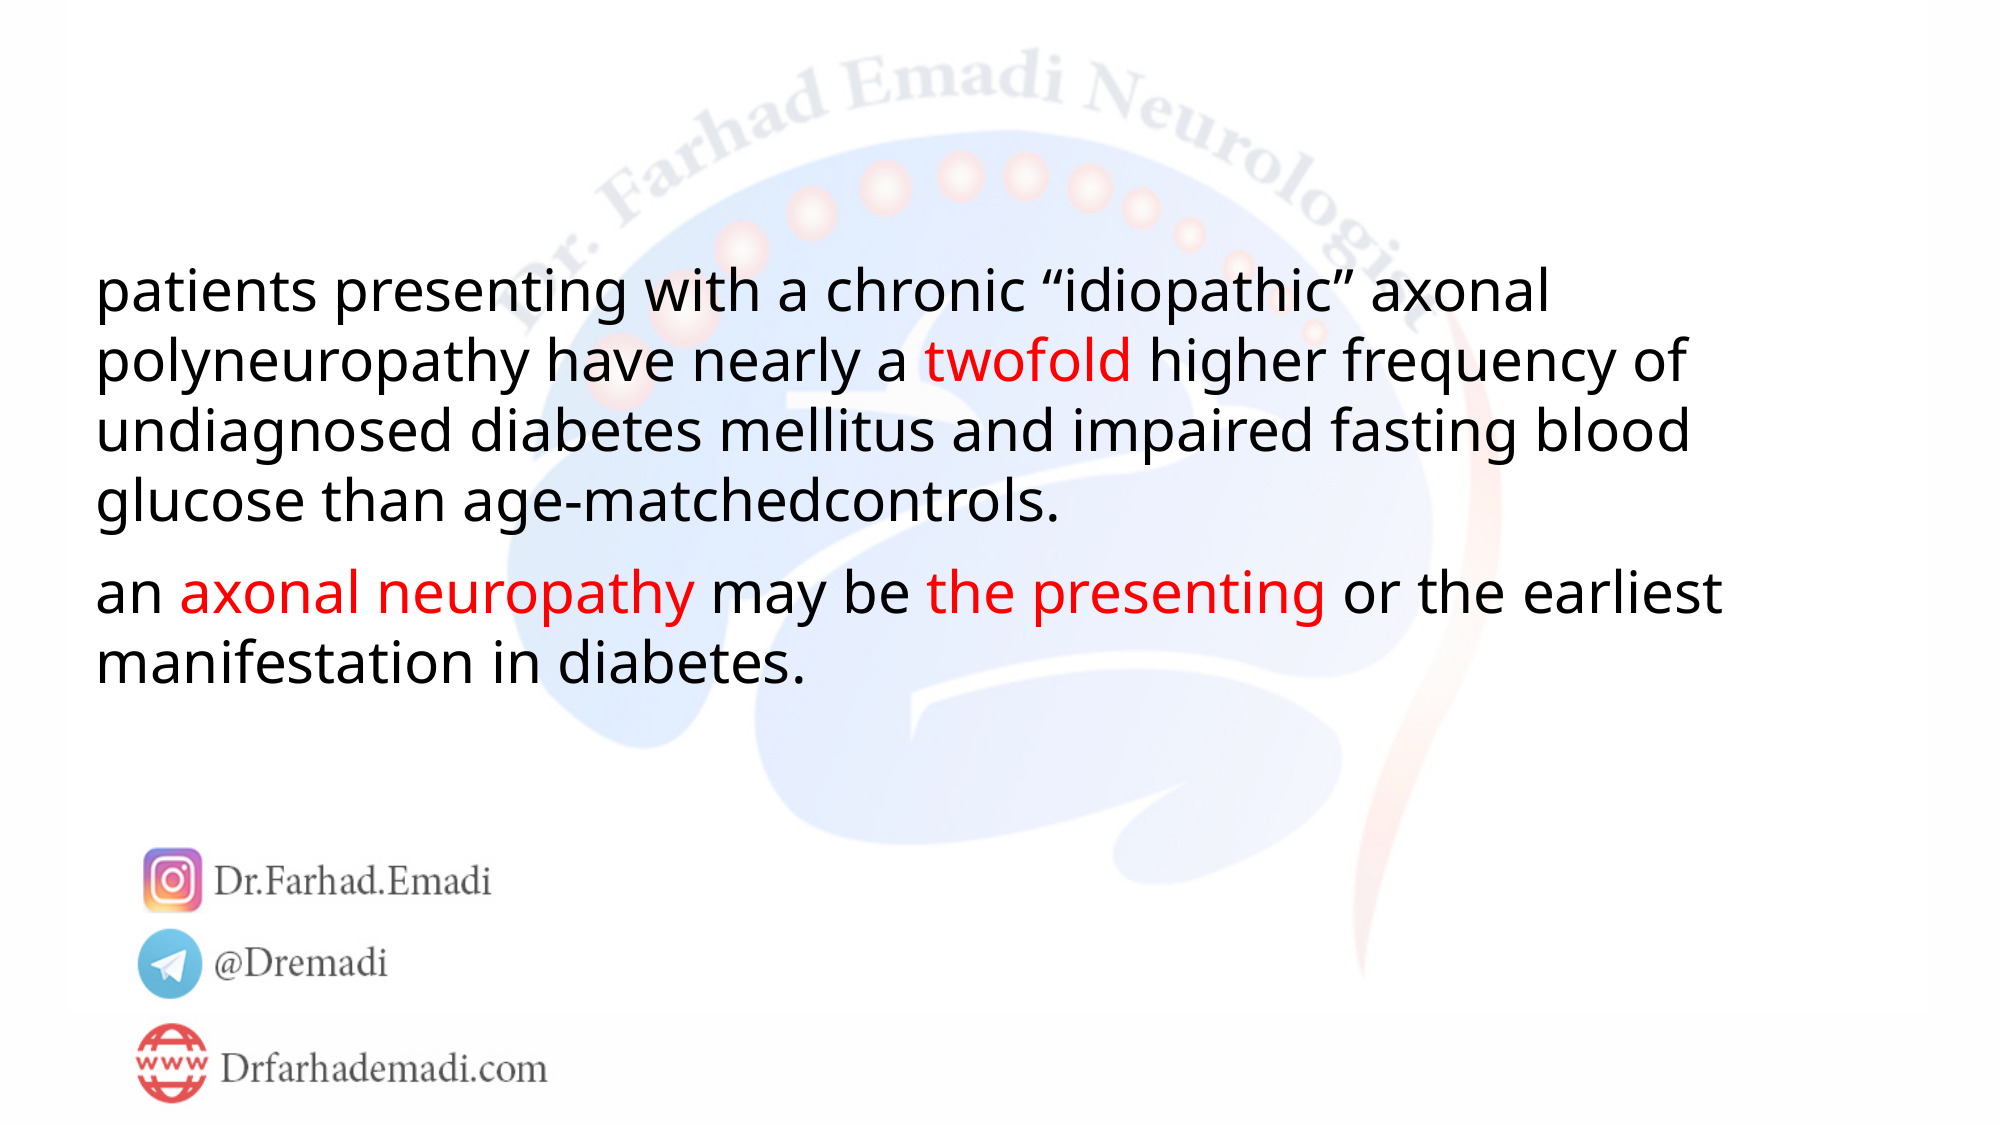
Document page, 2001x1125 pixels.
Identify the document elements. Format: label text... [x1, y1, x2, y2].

text_box patients presenting with a chronic “idiopathic” axonal polyneuropathy have nearly a twofold higher frequency of undiagnosed diabetes mellitus and impaired fasting blood glucose than age-matchedcontrols. [81, 245, 1914, 541]
text_box an axonal neuropathy may be the presenting or the earliest manifestation in diabetes. [81, 548, 1837, 703]
